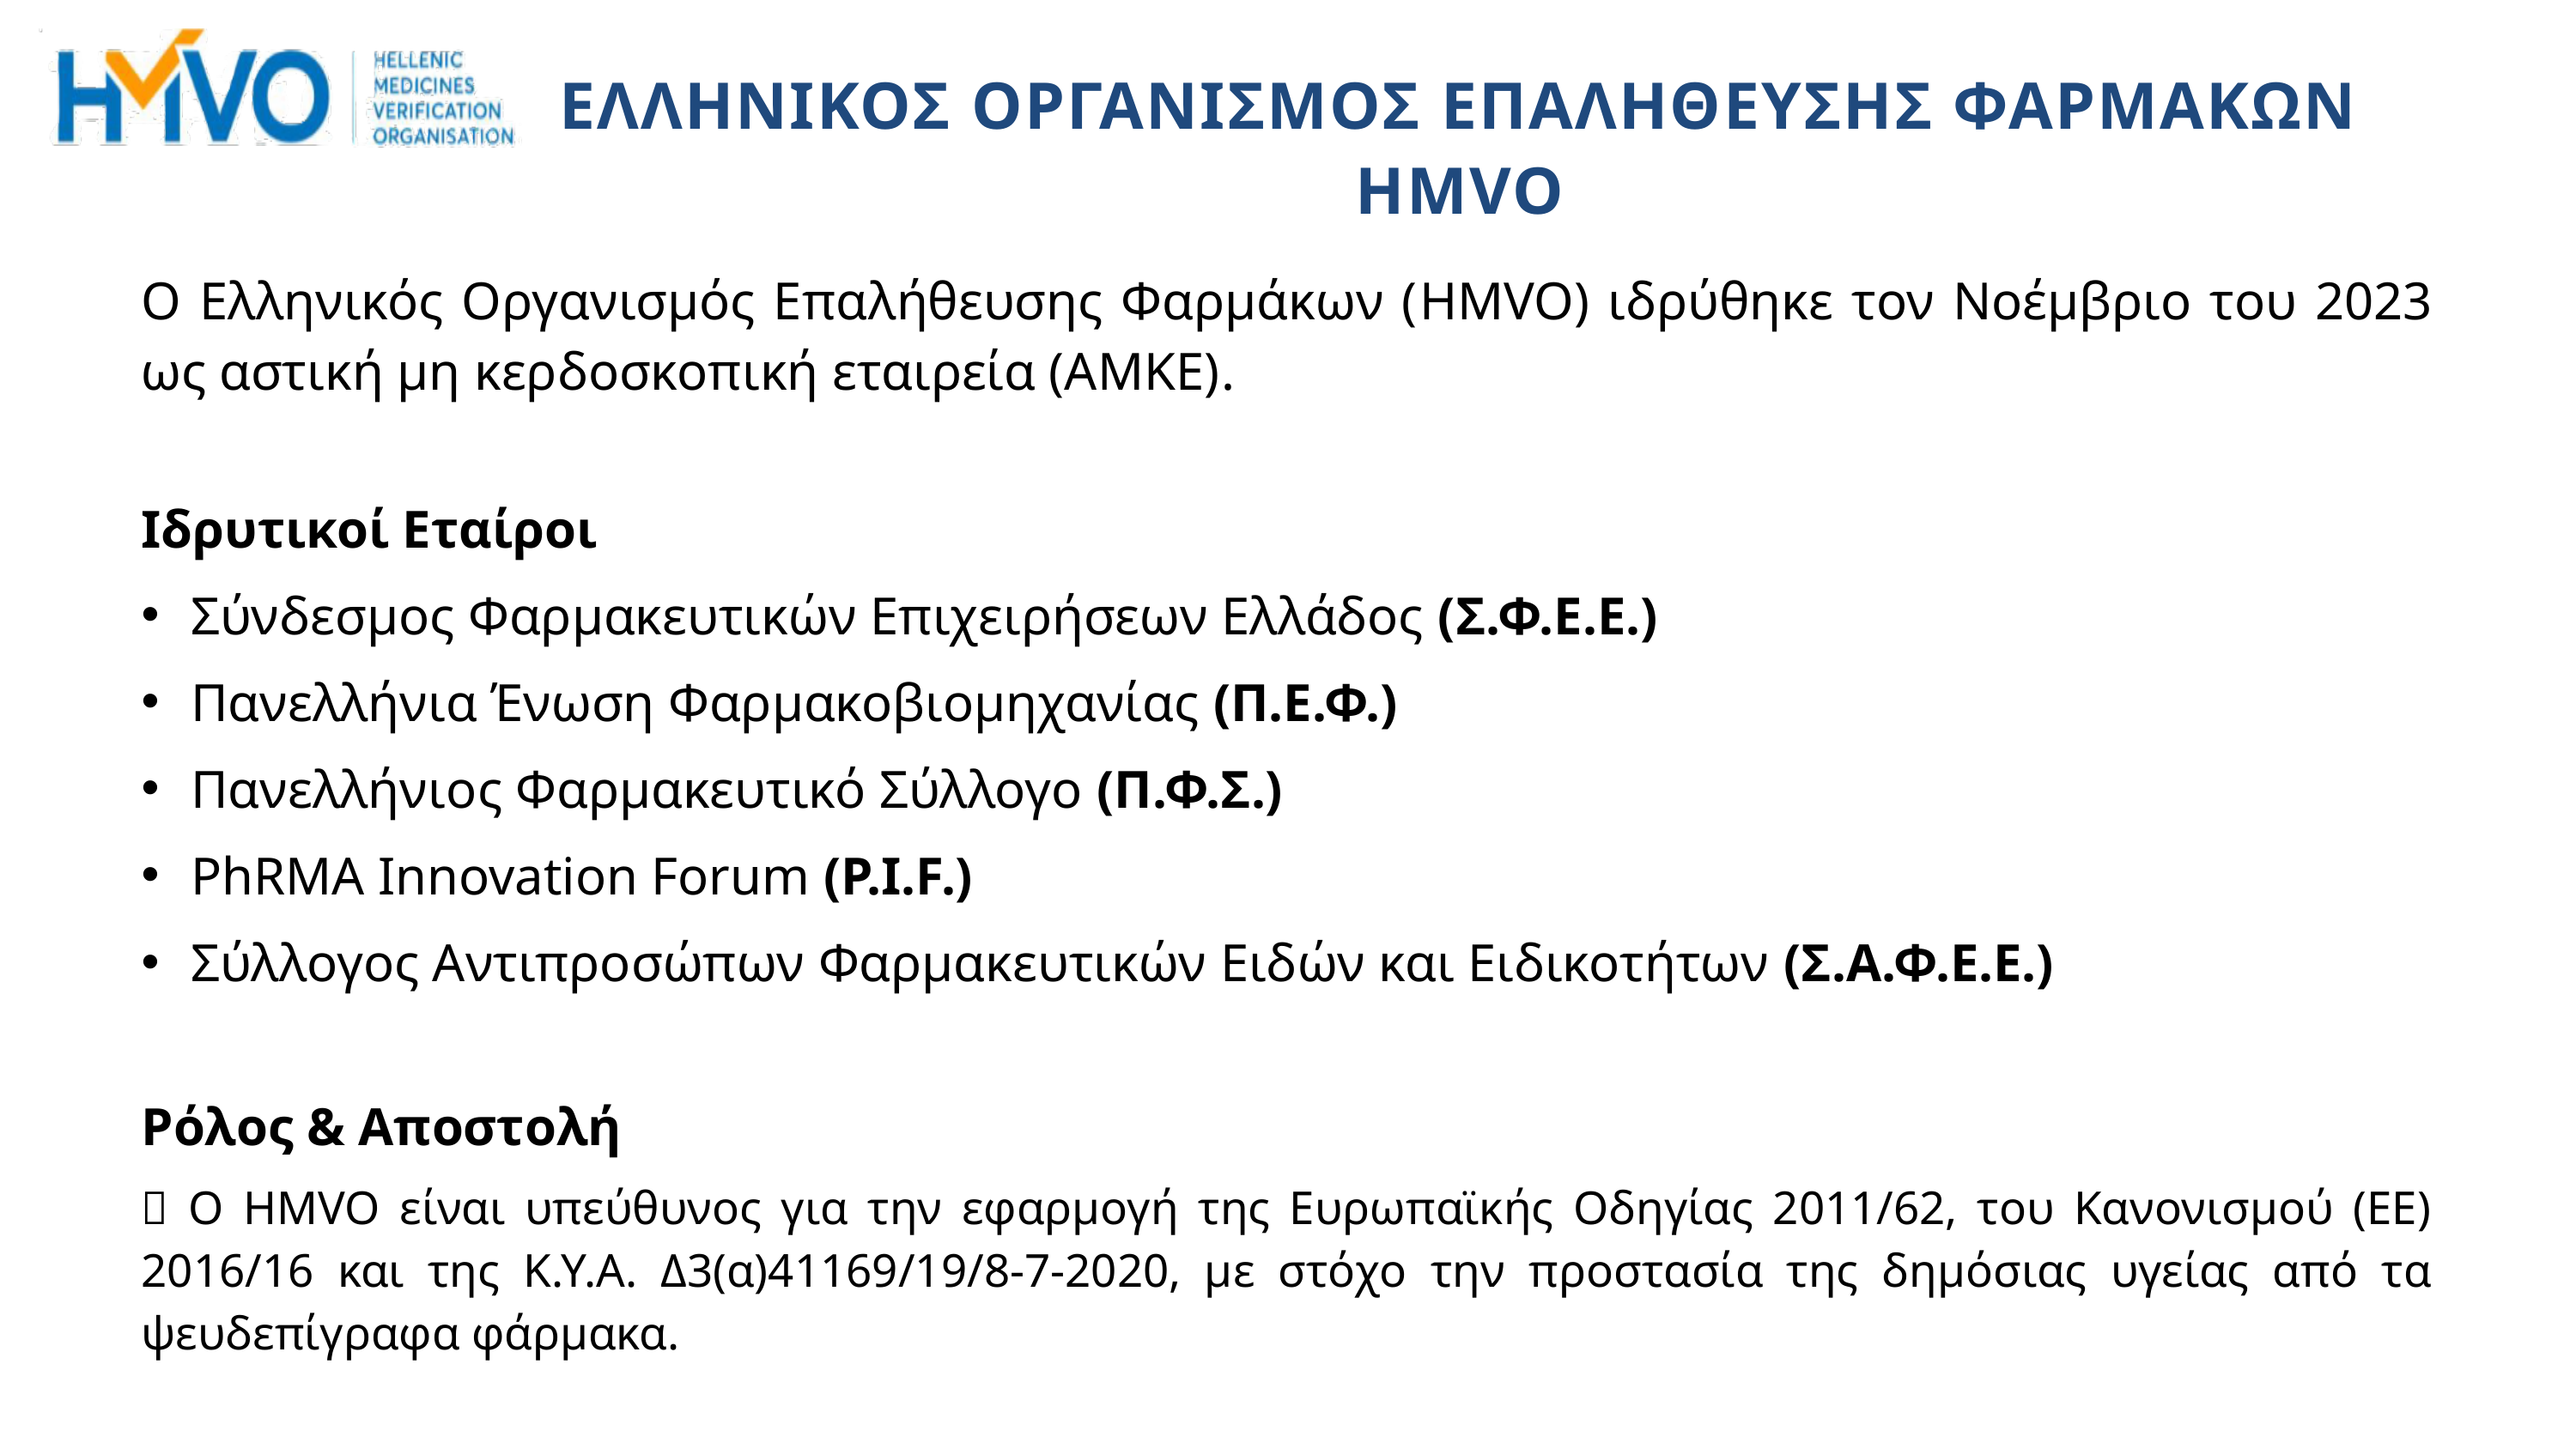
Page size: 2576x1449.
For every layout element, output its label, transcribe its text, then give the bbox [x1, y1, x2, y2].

text_box ΕΛΛΗΝΙΚΟΣ ΟΡΓΑΝΙΣΜΟΣ ΕΠΑΛΗΘΕΥΣΗΣ ΦΑΡΜΑΚΩΝ HMVO [461, 58, 2458, 227]
list Ο Ελληνικός Οργανισμός Επαλήθευσης Φαρμάκων (HMVO) ιδρύθηκε τον Νοέμβριο του 2023 ως αστική μη κερδοσκοπική εταιρεία (ΑΜΚΕ). Ιδρυτικοί Εταίροι Σύνδεσμος Φαρμακευτικών Επιχειρήσεων Ελλάδος (Σ.Φ.Ε.Ε.) Πανελλήνια Ένωση Φαρμακοβιομηχανίας (Π.Ε.Φ.) Πανελλήνιος Φαρμακευτικό Σύλλογο (Π.Φ.Σ.) PhRMA Innovation Forum (P.I.F.) Σύλλογος Αντιπροσώπων Φαρμακευτικών Ειδών και Ειδικοτήτων (Σ.Α.Φ.Ε.Ε.) Ρόλος & Αποστολή 🔹 Ο HMVO είναι υπεύθυνος για την εφαρμογή της Ευρωπαϊκής Οδηγίας 2011/62, του Κανονισμού (ΕΕ) 2016/16 και της Κ.Υ.Α. Δ3(α)41169/19/8-7-2020, με στόχο την προστασία της δημόσιας υγείας από τα ψευδεπίγραφα φάρμακα. [128, 252, 2447, 1391]
picture [34, 28, 535, 161]
